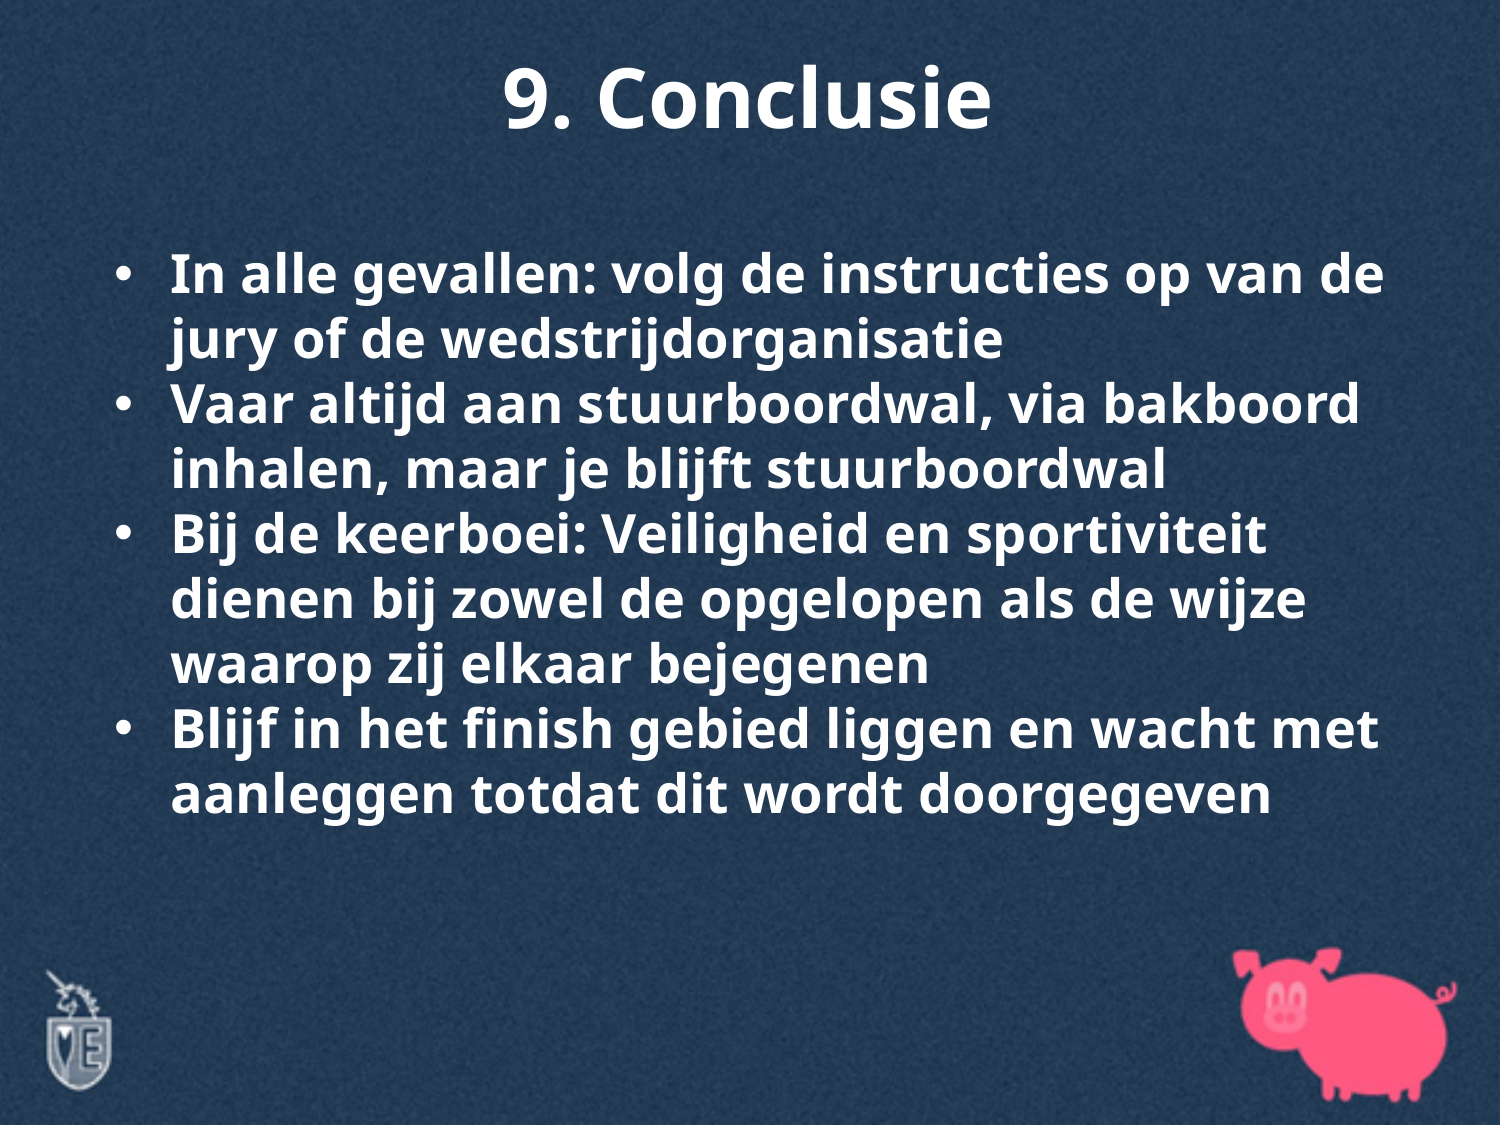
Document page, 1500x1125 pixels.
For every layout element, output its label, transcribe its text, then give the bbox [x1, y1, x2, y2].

text_box In alle gevallen: volg de instructies op van de jury of de wedstrijdorganisatie Vaar altijd aan stuurboordwal, via bakboord inhalen, maar je blijft stuurboordwal Bij de keerboei: Veiligheid en sportiviteit dienen bij zowel de opgelopen als de wijze waarop zij elkaar bejegenen Blijf in het finish gebied liggen en wacht met aanleggen totdat dit wordt doorgegeven [99, 232, 1406, 1017]
picture [0, 0, 1500, 1125]
text_box 9. Conclusie [31, 37, 1466, 226]
